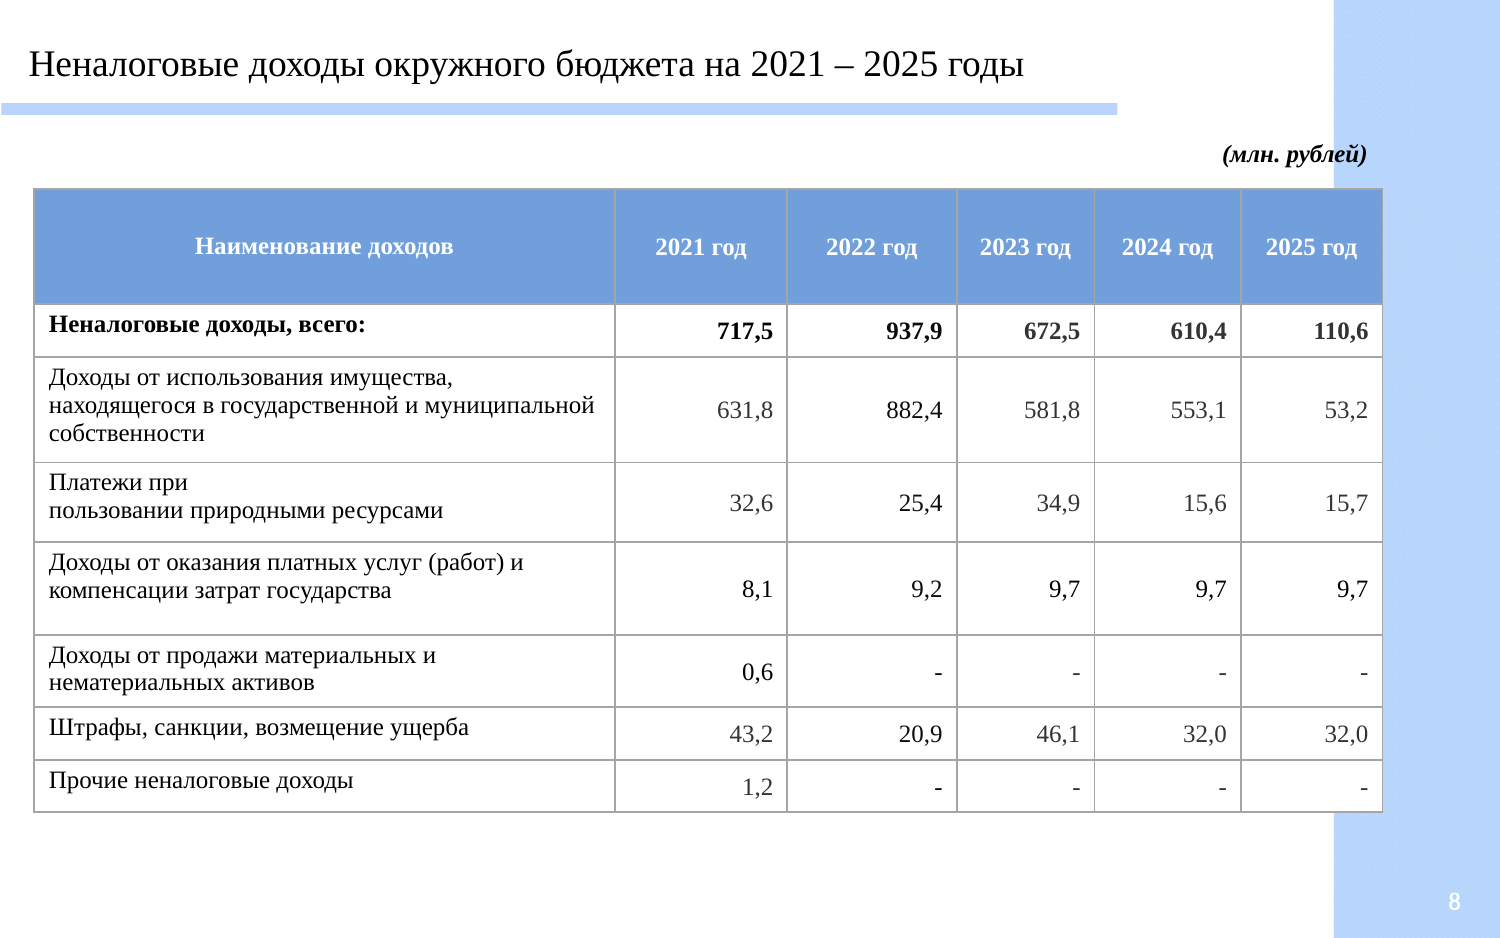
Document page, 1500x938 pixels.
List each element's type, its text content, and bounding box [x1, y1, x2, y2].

table_cell 9,7 [1242, 543, 1382, 634]
table_cell 553,1 [1095, 358, 1240, 462]
table_cell Доходы от использования имущества, находящегося в государственной и муниципальной собственности [35, 358, 614, 462]
table_cell 9,7 [958, 543, 1094, 634]
table_cell 53,2 [1242, 358, 1382, 462]
slide_number 8 [1138, 874, 1476, 925]
table_cell 32,6 [616, 463, 786, 541]
table_header 2023 год [958, 190, 1094, 303]
table_cell 46,1 [958, 708, 1094, 759]
table_cell 672,5 [958, 305, 1094, 356]
table_cell - [1095, 636, 1240, 706]
table_cell - [958, 636, 1094, 706]
picture [0, 0, 1500, 938]
table_cell 882,4 [788, 358, 956, 462]
table_cell 15,7 [1242, 463, 1382, 541]
table_cell Прочие неналоговые доходы [35, 761, 614, 811]
table_cell Штрафы, санкции, возмещение ущерба [35, 708, 614, 759]
table_header 2022 год [788, 190, 956, 303]
table_cell - [1242, 636, 1382, 706]
table_cell 9,2 [788, 543, 956, 634]
text_box (млн. рублей) [1087, 130, 1383, 176]
table_cell 20,9 [788, 708, 956, 759]
table_cell 581,8 [958, 358, 1094, 462]
table_cell 631,8 [616, 358, 786, 462]
table_header Наименование доходов [35, 190, 614, 303]
table_header 2024 год [1095, 190, 1240, 303]
table_cell Доходы от оказания платных услуг (работ) и компенсации затрат государства [35, 543, 614, 634]
table_cell 110,6 [1242, 305, 1382, 356]
table_cell 34,9 [958, 463, 1094, 541]
table_cell - [1242, 761, 1382, 811]
table_header 2025 год [1242, 190, 1382, 303]
table_cell - [1095, 761, 1240, 811]
table_cell 32,0 [1095, 708, 1240, 759]
table_cell Неналоговые доходы, всего: [35, 305, 614, 356]
table_cell 32,0 [1242, 708, 1382, 759]
table_cell - [788, 761, 956, 811]
table_cell 1,2 [616, 761, 786, 811]
table_cell 0,6 [616, 636, 786, 706]
text_box Неналоговые доходы окружного бюджета на 2021 – 2025 годы [13, 31, 1088, 92]
table_cell - [788, 636, 956, 706]
table_cell 15,6 [1095, 463, 1240, 541]
table_cell 43,2 [616, 708, 786, 759]
table_cell 610,4 [1095, 305, 1240, 356]
table_cell 25,4 [788, 463, 956, 541]
table_cell Доходы от продажи материальных и нематериальных активов [35, 636, 614, 706]
table_header 2021 год [616, 190, 786, 303]
text_box [0, 102, 1119, 116]
table_cell 937,9 [788, 305, 956, 356]
table_cell 9,7 [1095, 543, 1240, 634]
table_cell 717,5 [616, 305, 786, 356]
table_cell Платежи при пользовании природными ресурсами [35, 463, 614, 541]
table_cell 8,1 [616, 543, 786, 634]
table_cell - [958, 761, 1094, 811]
